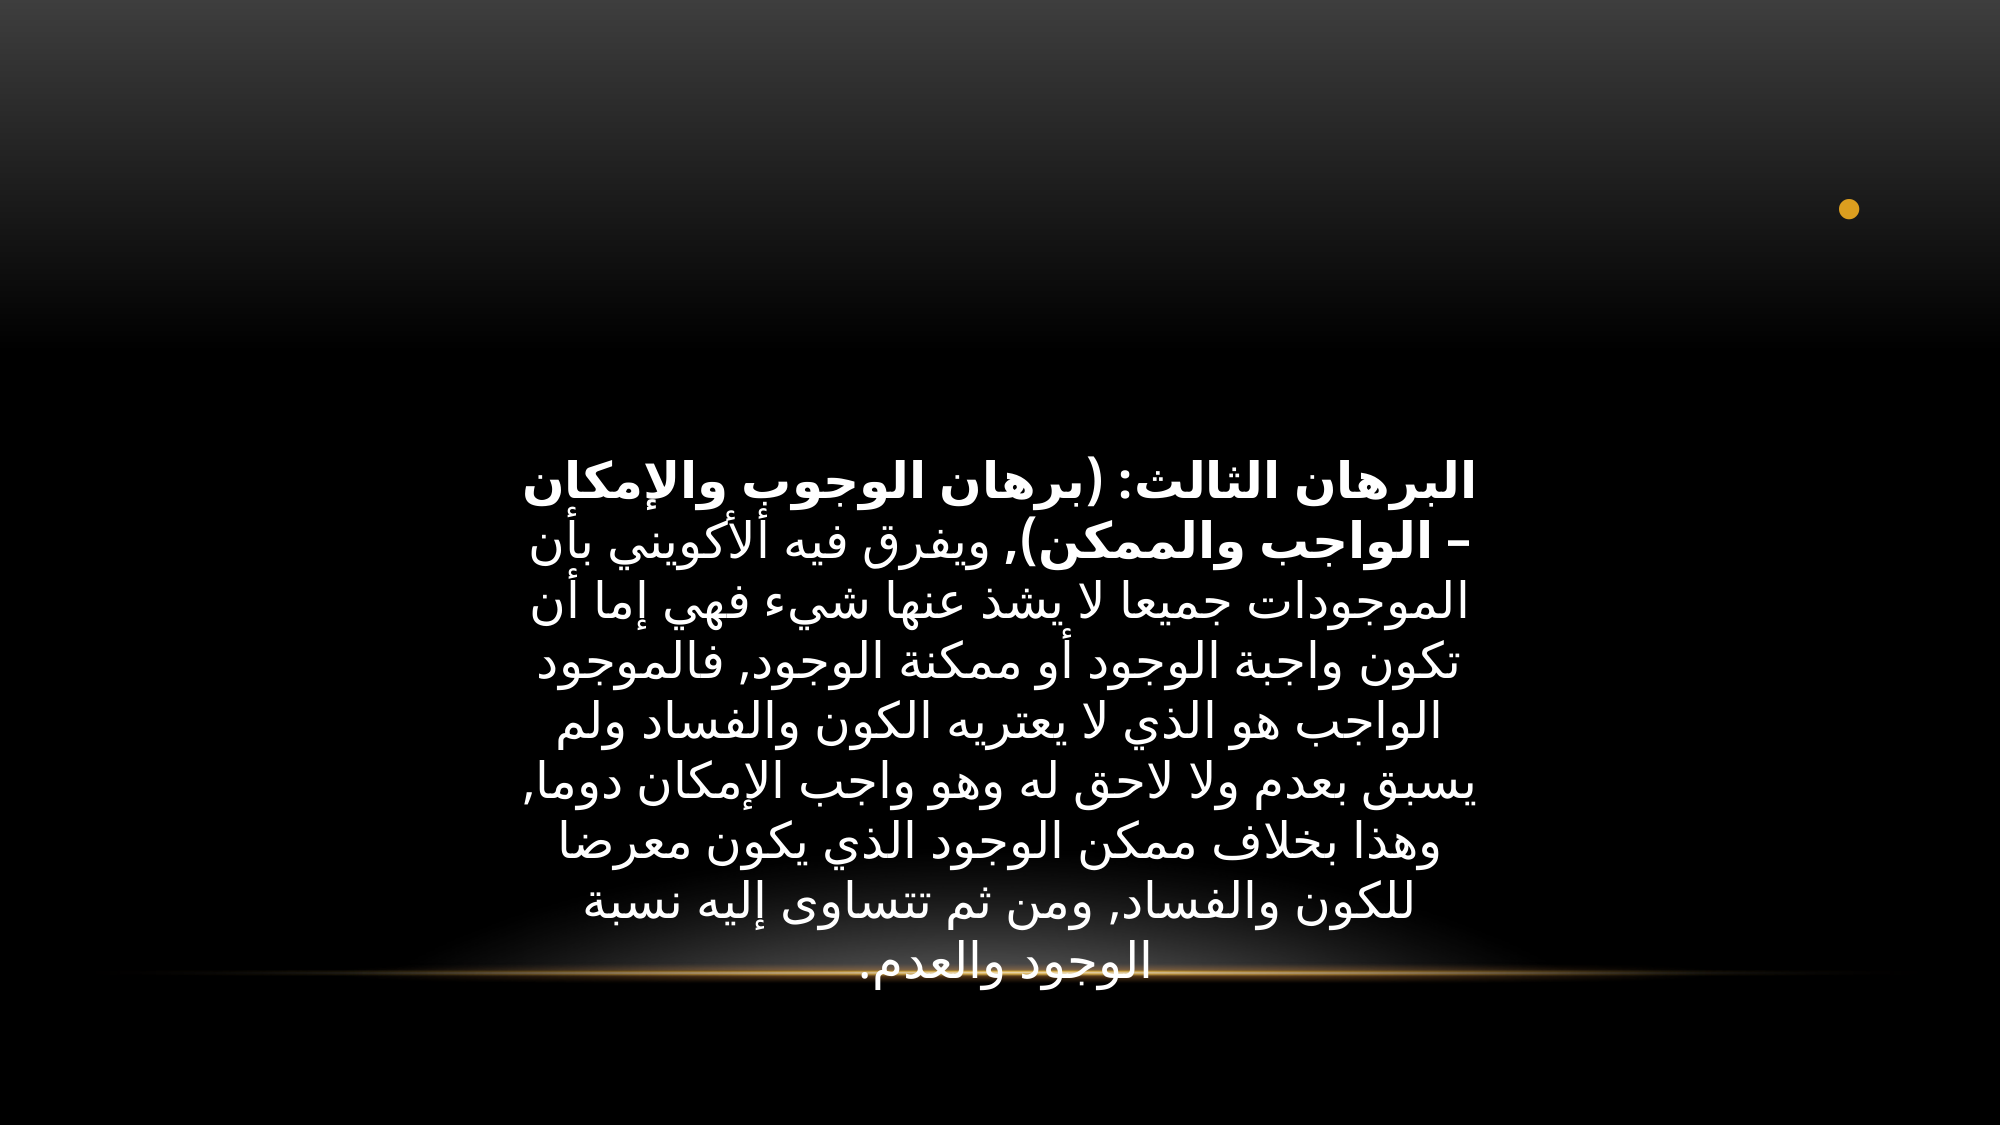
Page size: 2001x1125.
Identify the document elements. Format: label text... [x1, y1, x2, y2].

picture [0, 0, 2000, 1125]
list [152, 155, 1878, 317]
text_box البرهان الثالث: (برهان الوجوب والإمكان – الواجب والممكن), ويفرق فيه ألأكويني بأن الموجودات جميعا لا يشذ عنها شيء فهي إما أن تكون واجبة الوجود أو ممكنة الوجود, فالموجود الواجب هو الذي لا يعتريه الكون والفساد ولم يسبق بعدم ولا لاحق له وهو واجب الإمكان دوما, وهذا بخلاف ممكن الوجود الذي يكون معرضا للكون والفساد, ومن ثم تتساوى إليه نسبة الوجود والعدم. [500, 441, 1500, 996]
